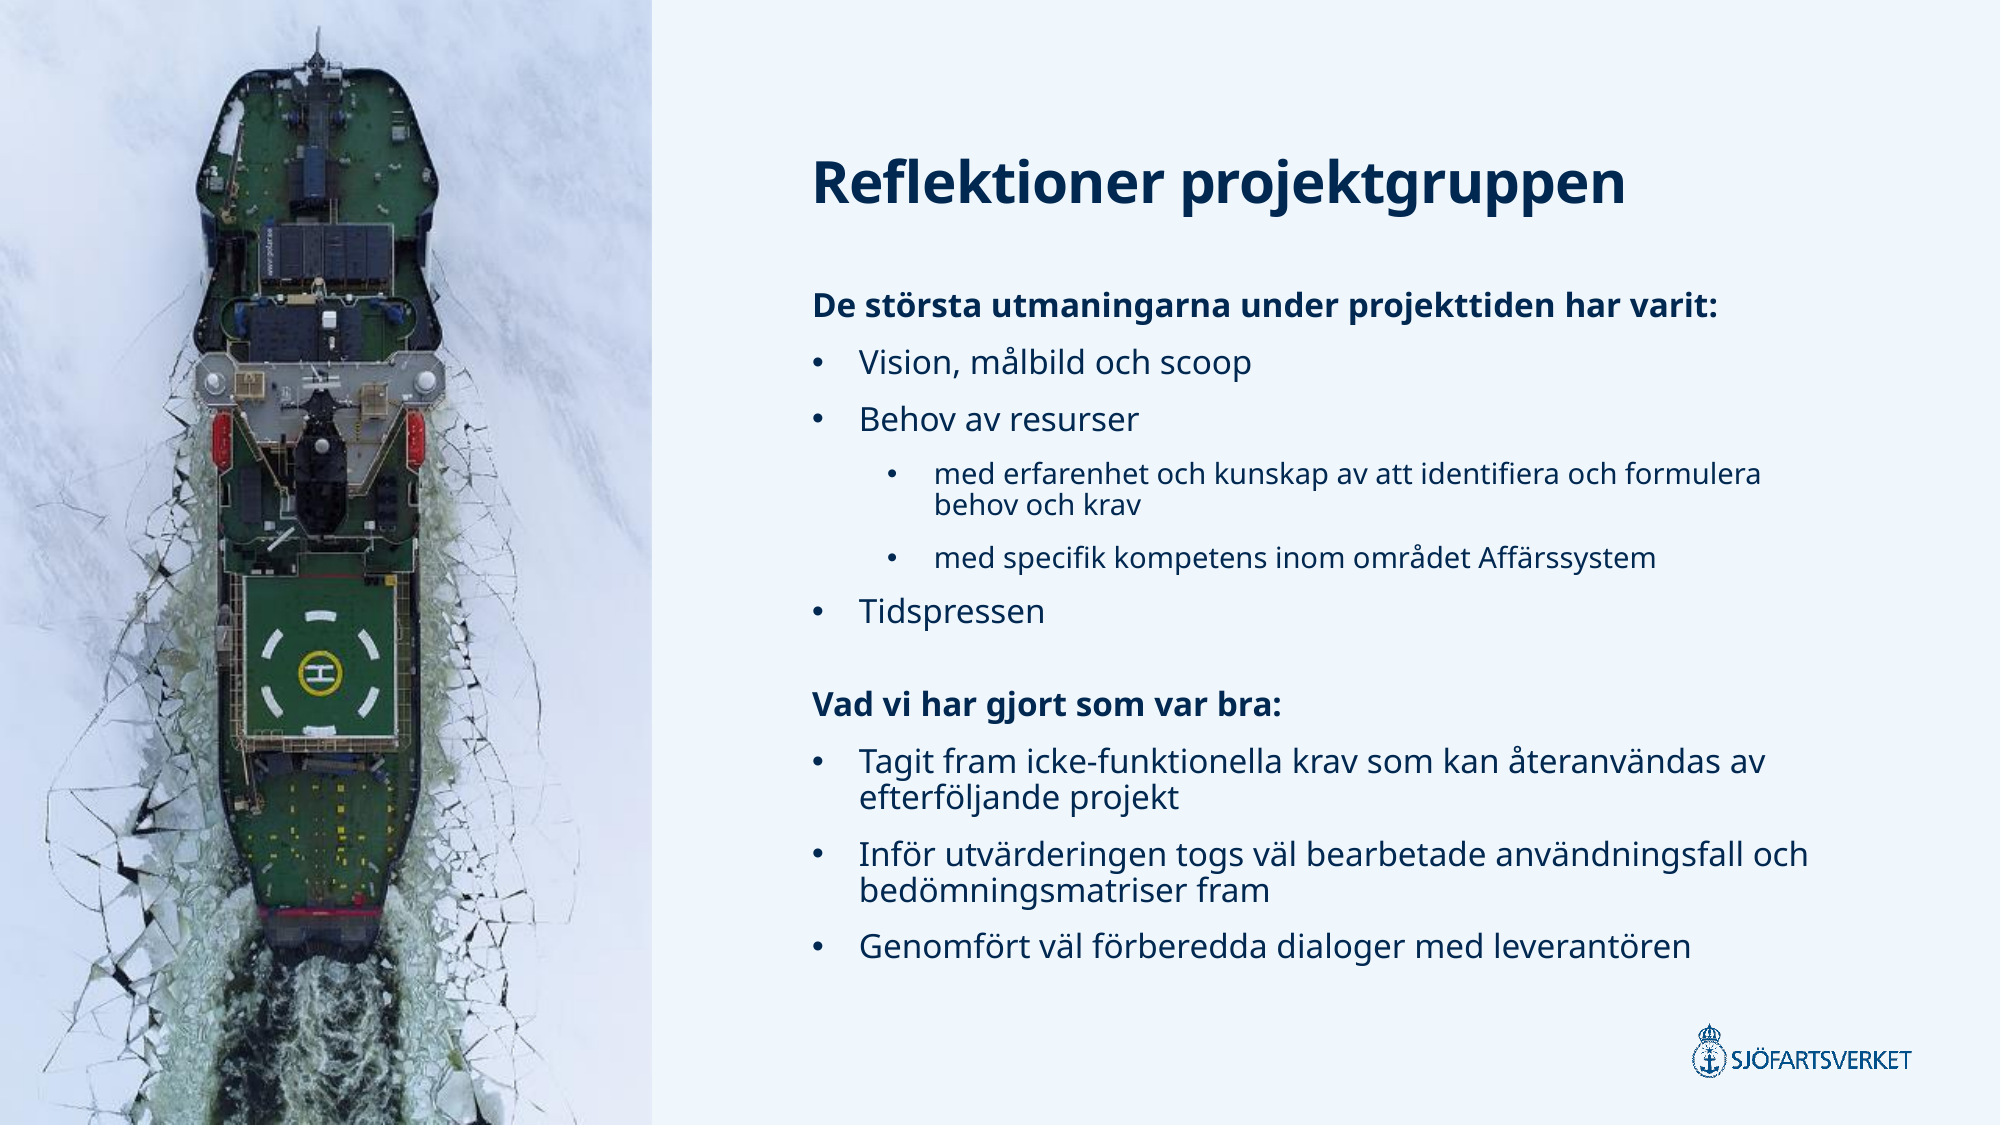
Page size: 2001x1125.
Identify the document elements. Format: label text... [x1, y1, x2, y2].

list De största utmaningarna under projekttiden har varit: Vision, målbild och scoop Behov av resurser med erfarenhet och kunskap av att identifiera och formulera behov och krav med specifik kompetens inom området Affärssystem Tidspressen Vad vi har gjort som var bra: Tagit fram icke-funktionella krav som kan återanvändas av efterföljande projekt Inför utvärderingen togs väl bearbetade användningsfall och bedömningsmatriser fram Genomfört väl förberedda dialoger med leverantören [797, 281, 1852, 922]
title Reflektioner projektgruppen [796, 114, 1858, 224]
picture [1692, 1023, 1912, 1078]
picture [0, 0, 651, 1125]
